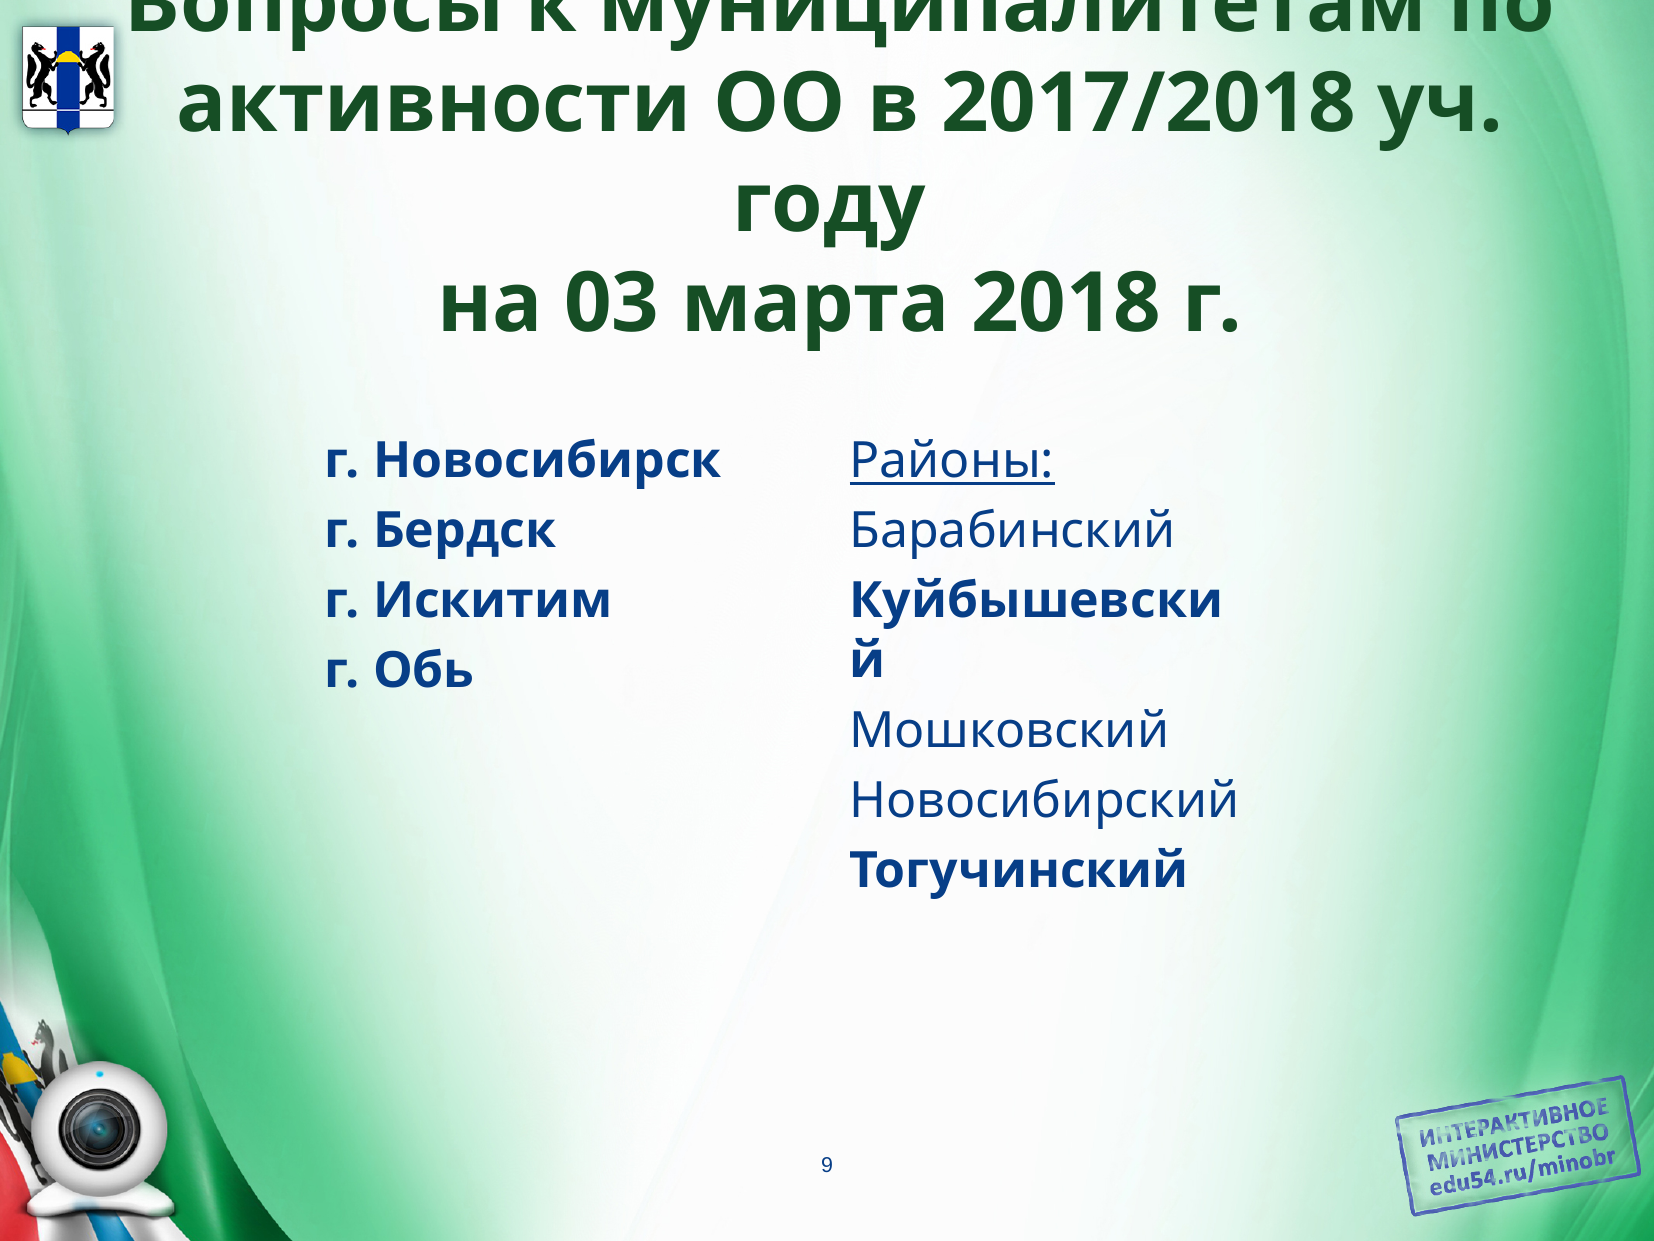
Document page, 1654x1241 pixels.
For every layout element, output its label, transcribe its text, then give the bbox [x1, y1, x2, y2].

list г. Новосибирск г. Бердск г. Искитим г. Обь [307, 419, 792, 767]
list Районы: Барабинский Куйбышевский Мошковский Новосибирский Тогучинский [832, 419, 1258, 869]
title Вопросы к муниципалитетам по активности ОО в 2017/2018 уч. году на 03 марта 2018 г. [96, 41, 1585, 254]
slide_number 9 [721, 1130, 933, 1197]
picture [0, 0, 1654, 1241]
